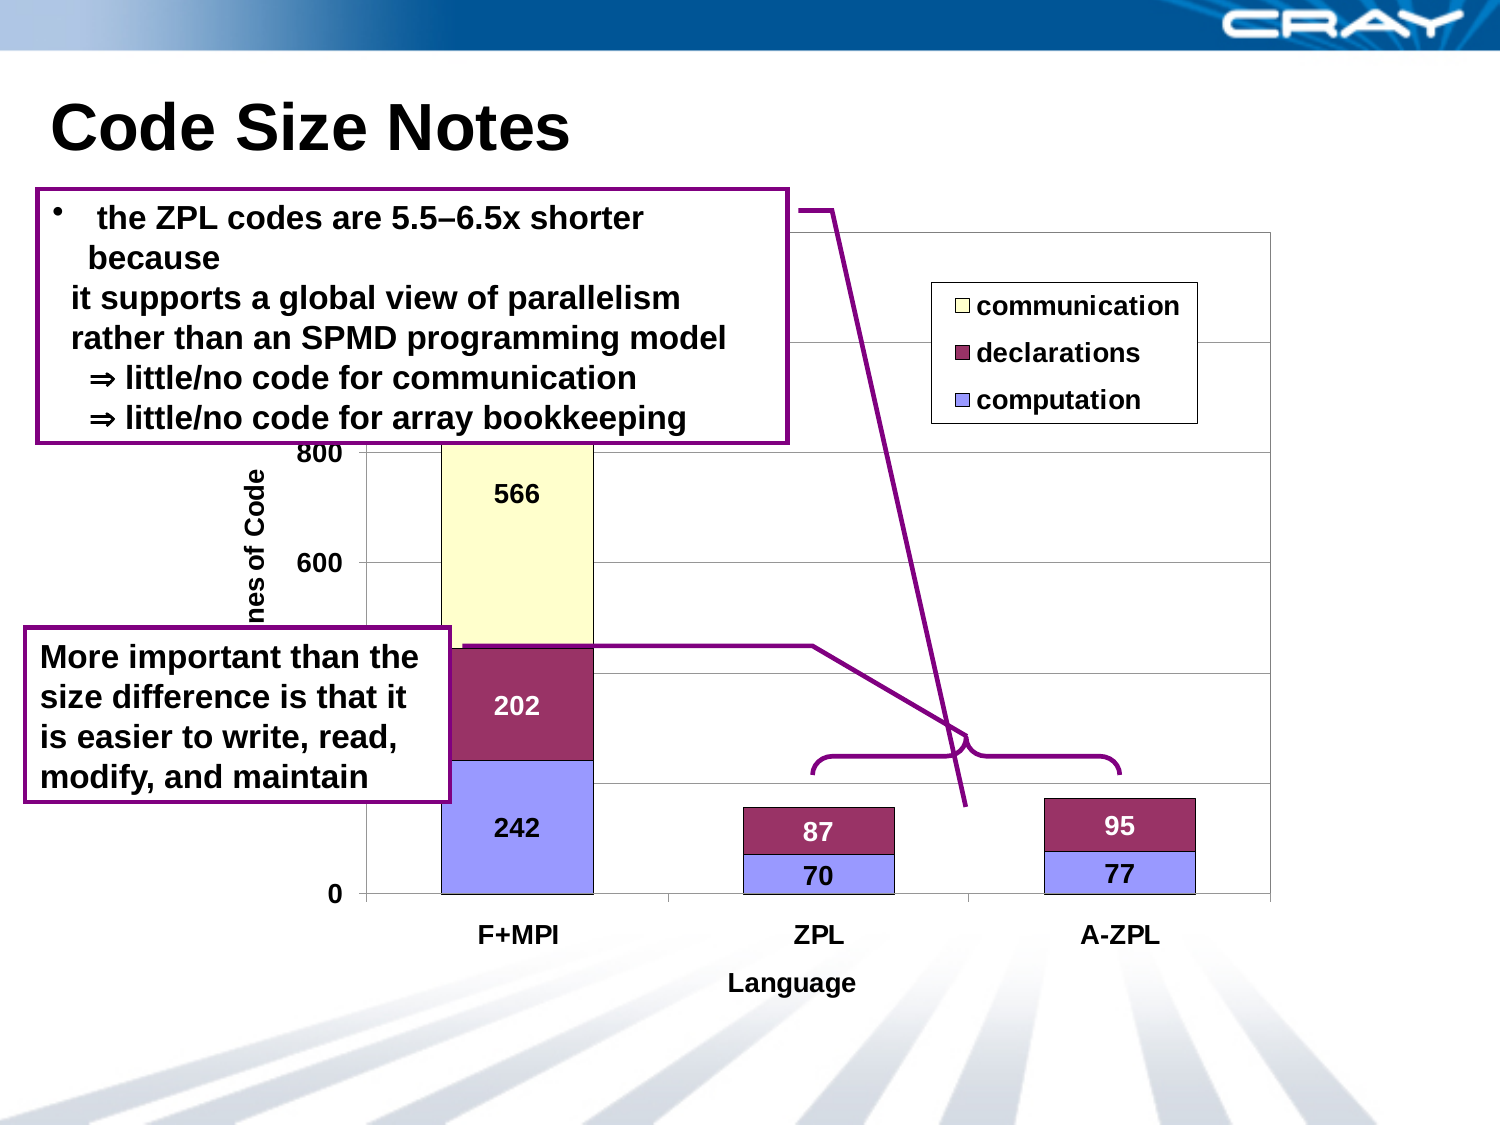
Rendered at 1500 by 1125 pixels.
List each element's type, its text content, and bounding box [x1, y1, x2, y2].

picture [0, 0, 1500, 1125]
text_box the ZPL codes are 5.5–6.5x shorter because it supports a global view of parallelism rather than an SPMD programming model  little/no code for communication  little/no code for array bookkeeping [37, 188, 226, 443]
title Code Size Notes [34, 76, 1464, 162]
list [231, 179, 1299, 1025]
text_box More important than the size difference is that it is easier to write, read, modify, and maintain [24, 627, 226, 802]
